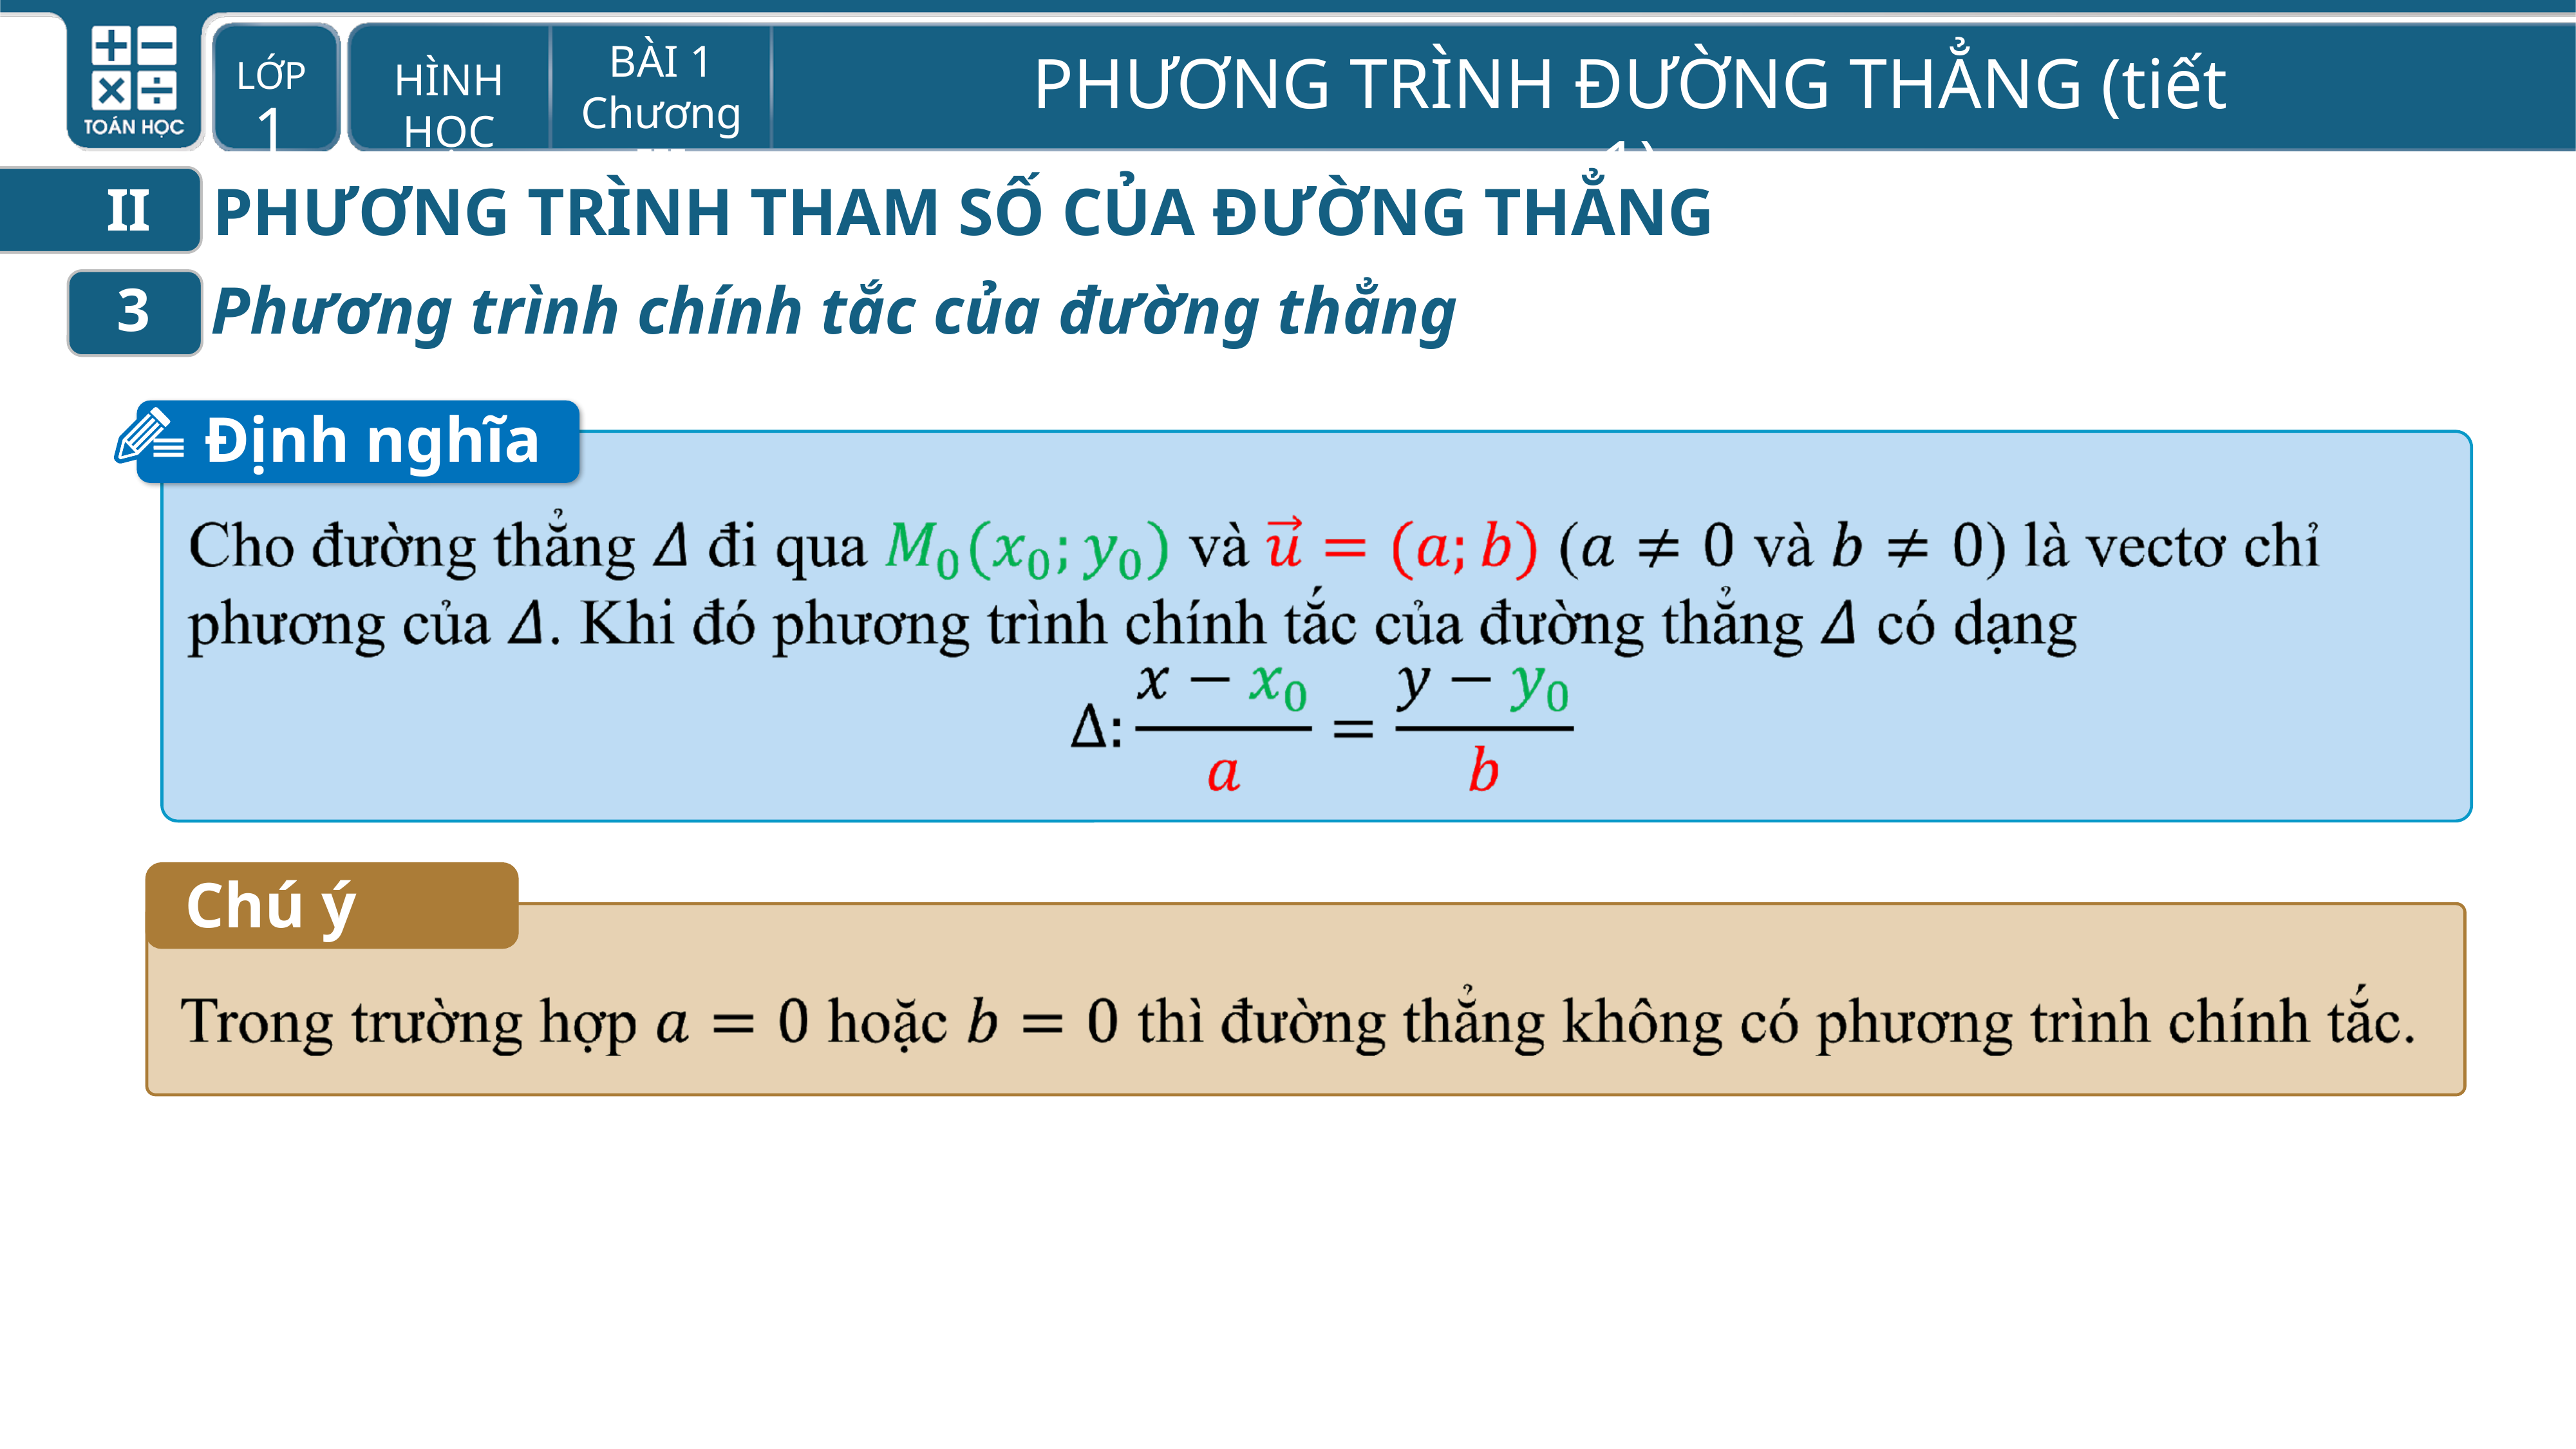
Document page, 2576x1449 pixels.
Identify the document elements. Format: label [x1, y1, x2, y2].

text_box [68, 264, 2294, 356]
picture [1624, 147, 1647, 151]
picture [0, 0, 2576, 151]
text_box [0, 166, 2029, 254]
text_box [146, 861, 2465, 1095]
text_box [113, 395, 2472, 822]
